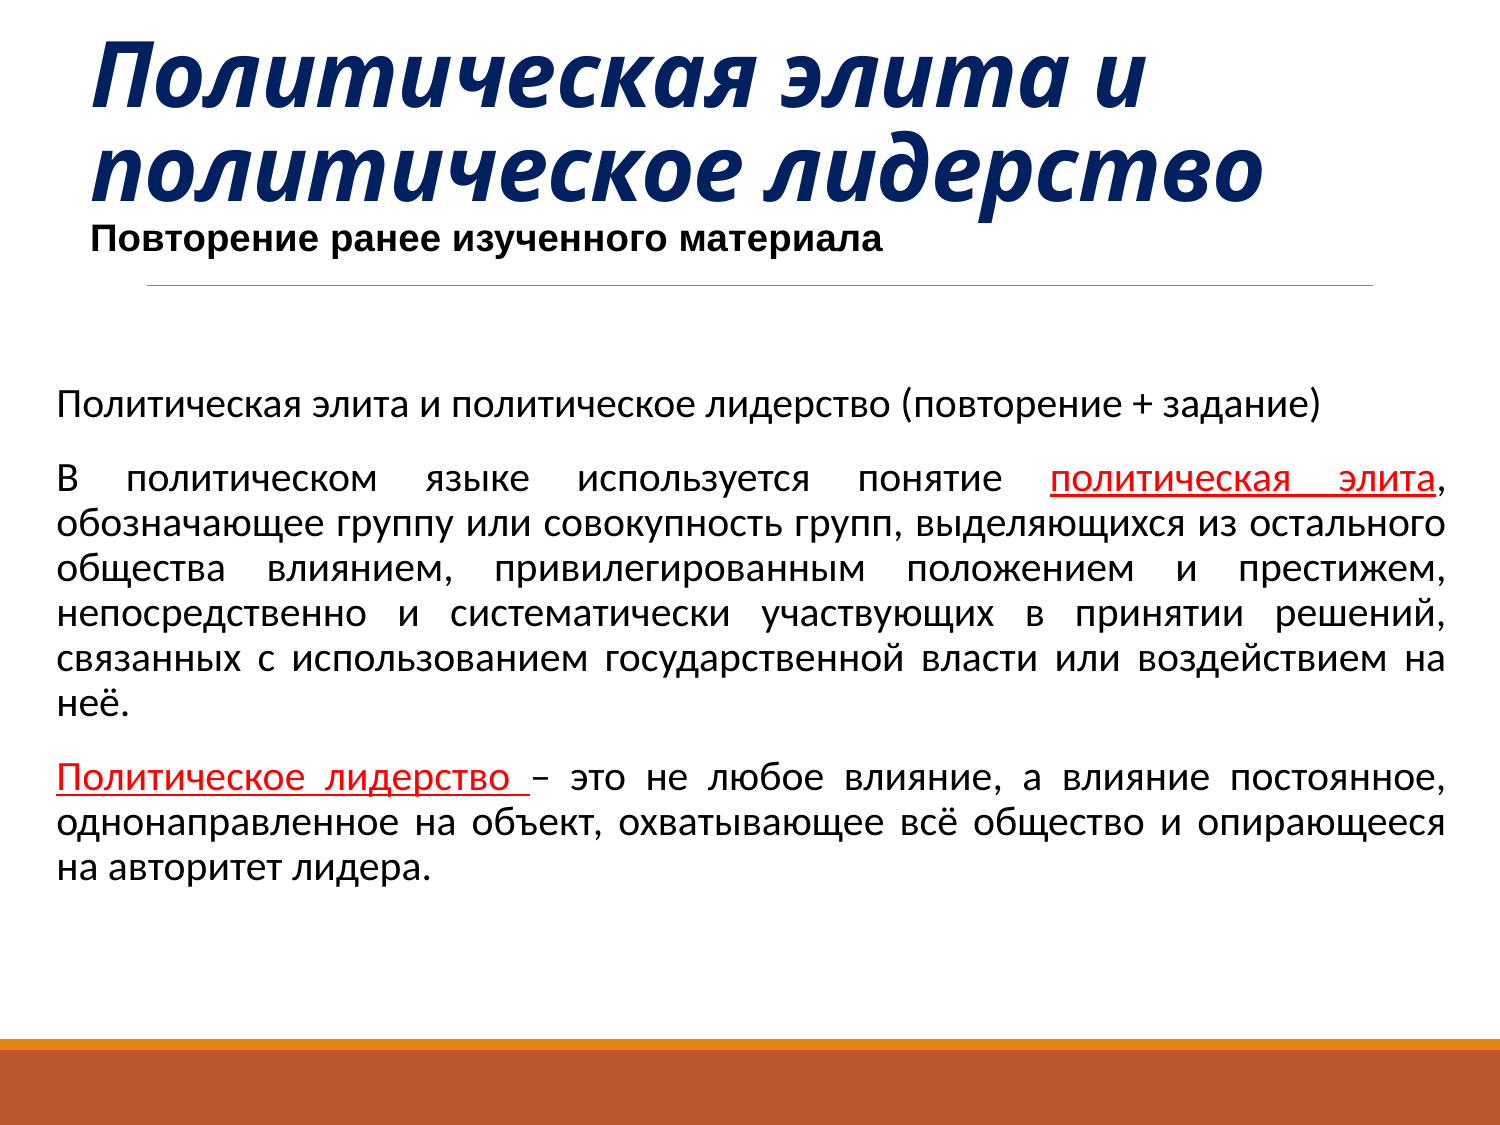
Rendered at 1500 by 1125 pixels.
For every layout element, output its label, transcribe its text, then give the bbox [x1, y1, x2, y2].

title Политическая элита и политическое лидерство Повторение ранее изученного материала [75, 25, 1447, 268]
list Политическая элита и политическое лидерство (повторение + задание) В политическом языке используется понятие политическая элита, обозначающее группу или совокупность групп, выделяющихся из остального общества влиянием, привилегированным положением и престижем, непосредственно и систематически участвующих в принятии решений, связанных с использованием государственной власти или воздействием на неё. Политическое лидерство – это не любое влияние, а влияние постоянное, однонаправленное на объект, охватывающее всё общество и опирающееся на авторитет лидера. [41, 373, 1447, 1094]
